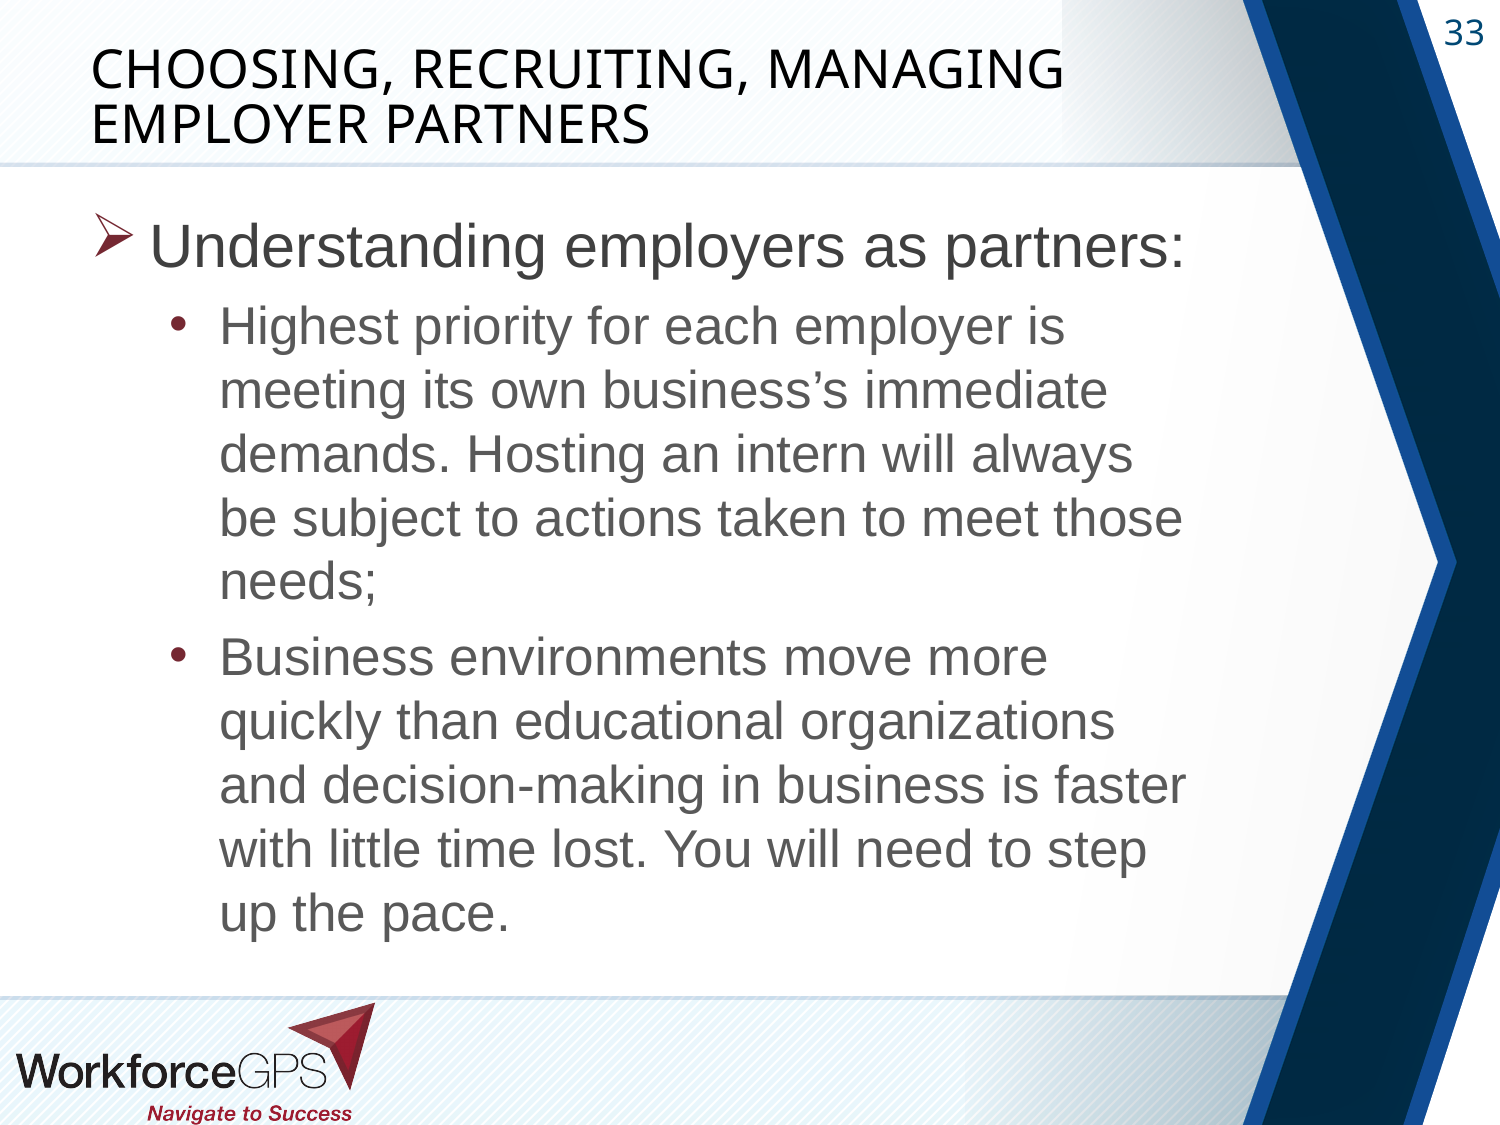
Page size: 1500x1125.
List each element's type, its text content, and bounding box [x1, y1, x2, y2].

title Choosing, Recruiting, Managing Employer Partners [75, 35, 1209, 163]
picture [12, 1001, 379, 1125]
picture [1230, 0, 1500, 1125]
list Understanding employers as partners: Highest priority for each employer is meeting its own business’s immediate demands. Hosting an intern will always be subject to actions taken to meet those needs; Business environments move more quickly than educational organizations and decision-making in business is faster with little time lost. You will need to step up the pace. [75, 198, 1209, 962]
